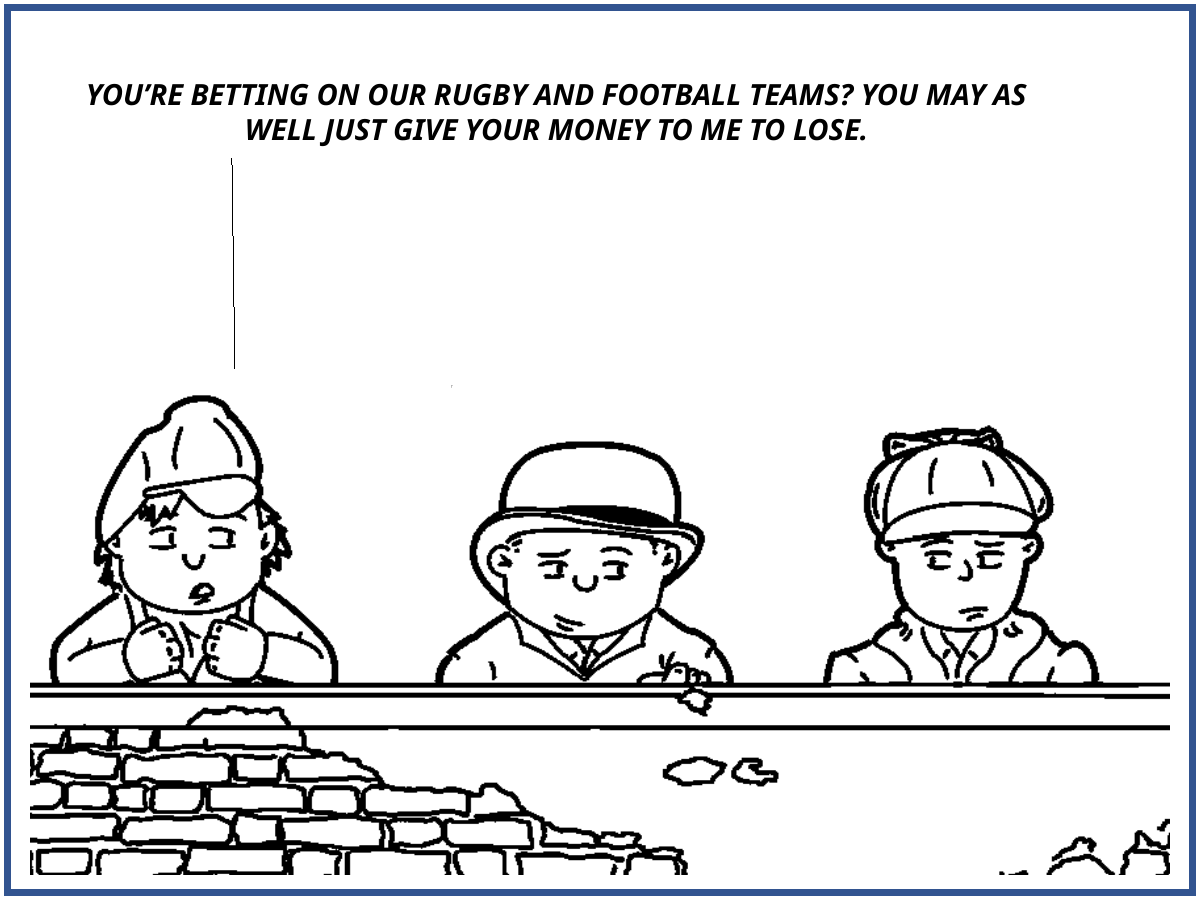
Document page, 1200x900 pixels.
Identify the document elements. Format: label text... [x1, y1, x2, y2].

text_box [29, 337, 1170, 875]
text_box YOU’RE BETTING ON OUR RUGBY AND FOOTBALL TEAMS? YOU MAY AS WELL JUST GIVE YOUR MONEY TO ME TO LOSE. [57, 69, 1057, 154]
